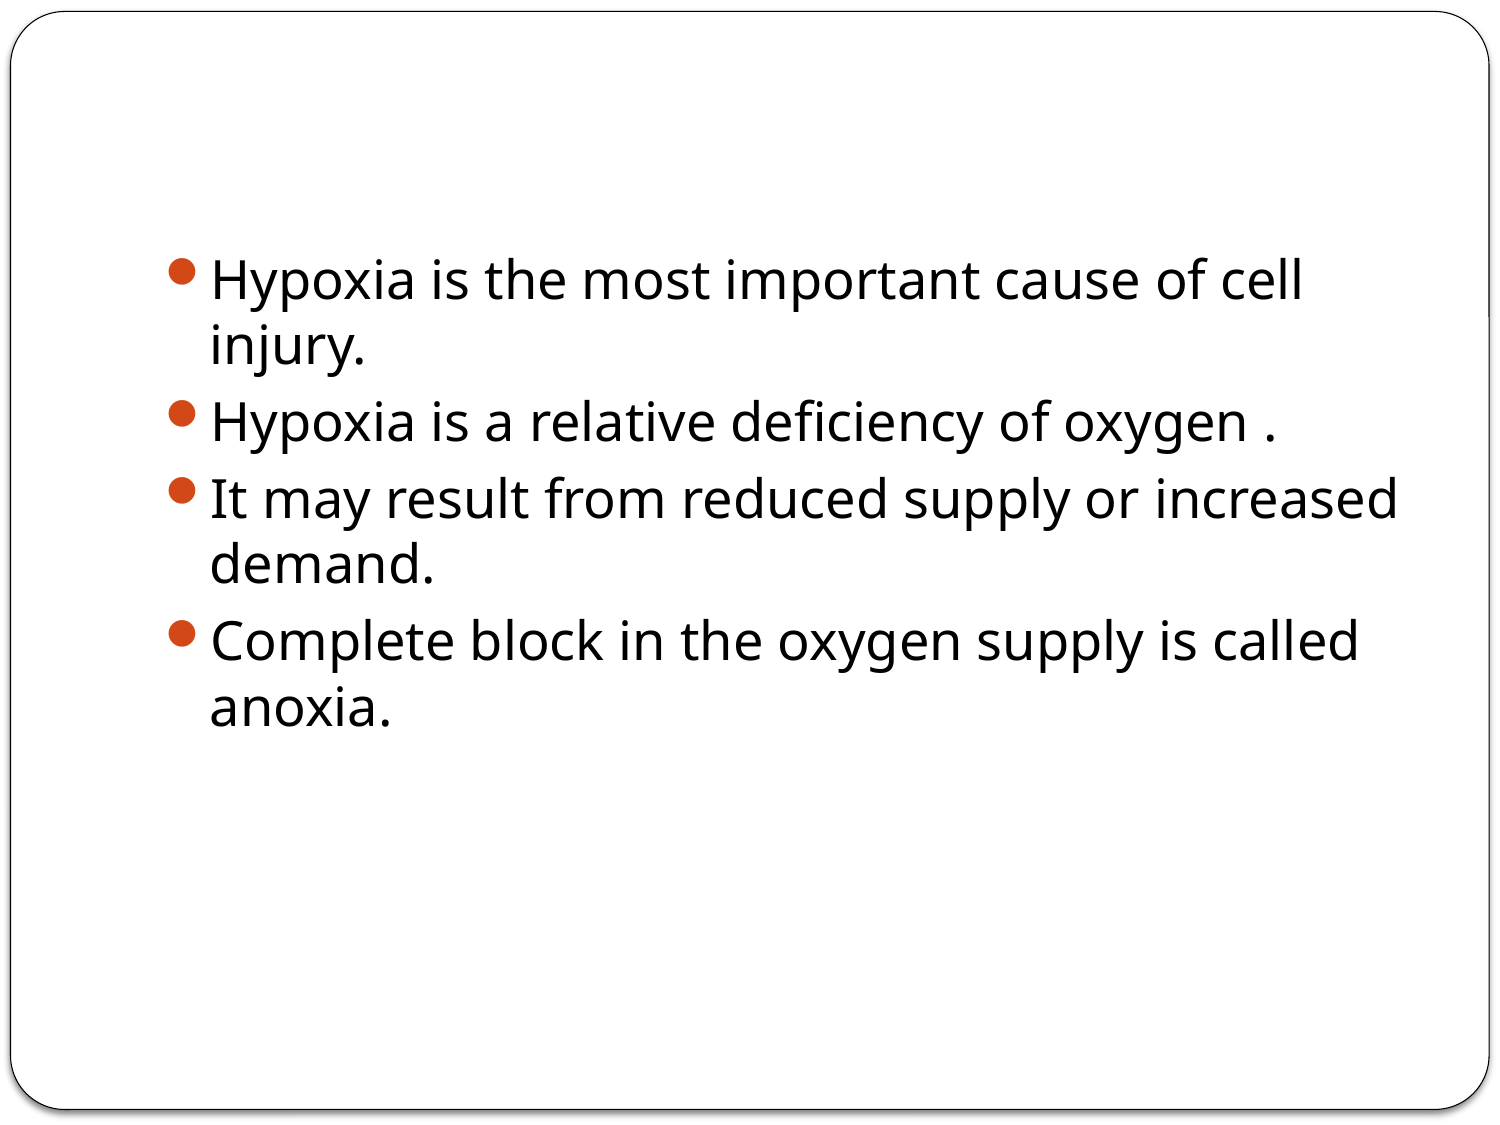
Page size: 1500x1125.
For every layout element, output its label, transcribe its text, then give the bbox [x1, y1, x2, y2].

list Hypoxia is the most important cause of cell injury. Hypoxia is a relative deficiency of oxygen . It may result from reduced supply or increased demand. Complete block in the oxygen supply is called anoxia. [150, 237, 1425, 988]
